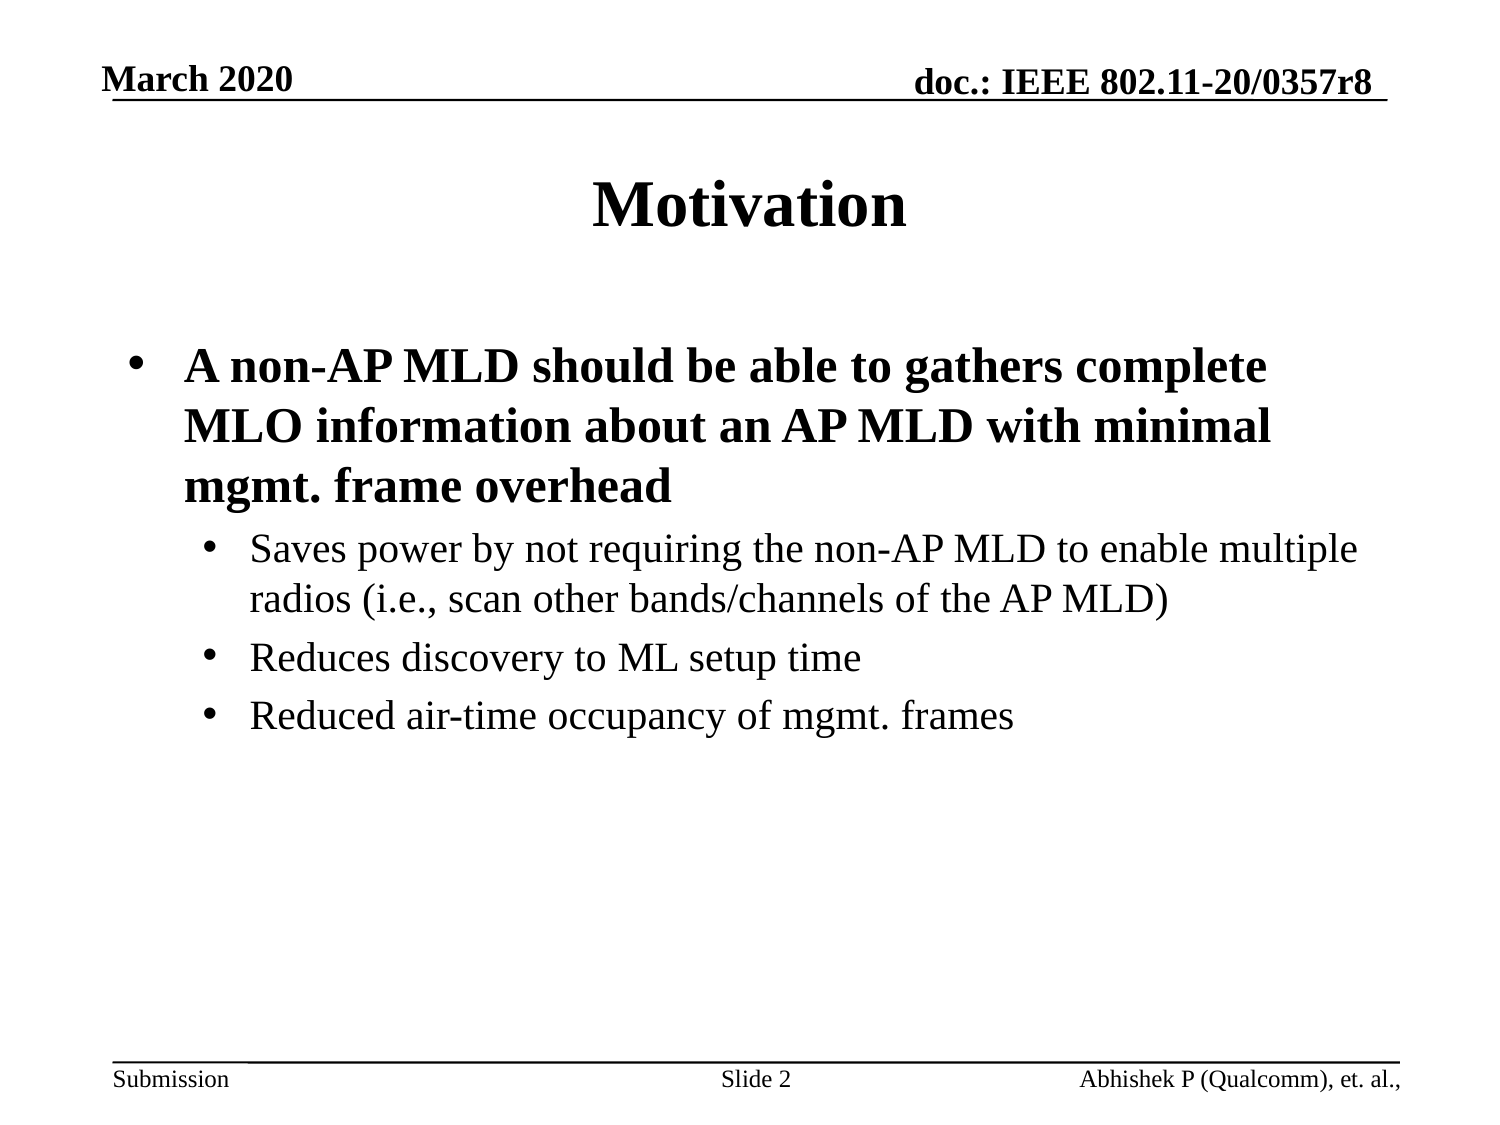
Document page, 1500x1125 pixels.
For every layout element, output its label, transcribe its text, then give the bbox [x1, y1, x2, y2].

slide_number Slide 2 [712, 1061, 801, 1093]
footer Abhishek P (Qualcomm), et. al., [949, 1061, 1402, 1093]
list A non-AP MLD should be able to gathers complete MLO information about an AP MLD with minimal mgmt. frame overhead Saves power by not requiring the non-AP MLD to enable multiple radios (i.e., scan other bands/channels of the AP MLD) Reduces discovery to ML setup time Reduced air-time occupancy of mgmt. frames [112, 324, 1402, 1052]
title Motivation [112, 112, 1388, 288]
